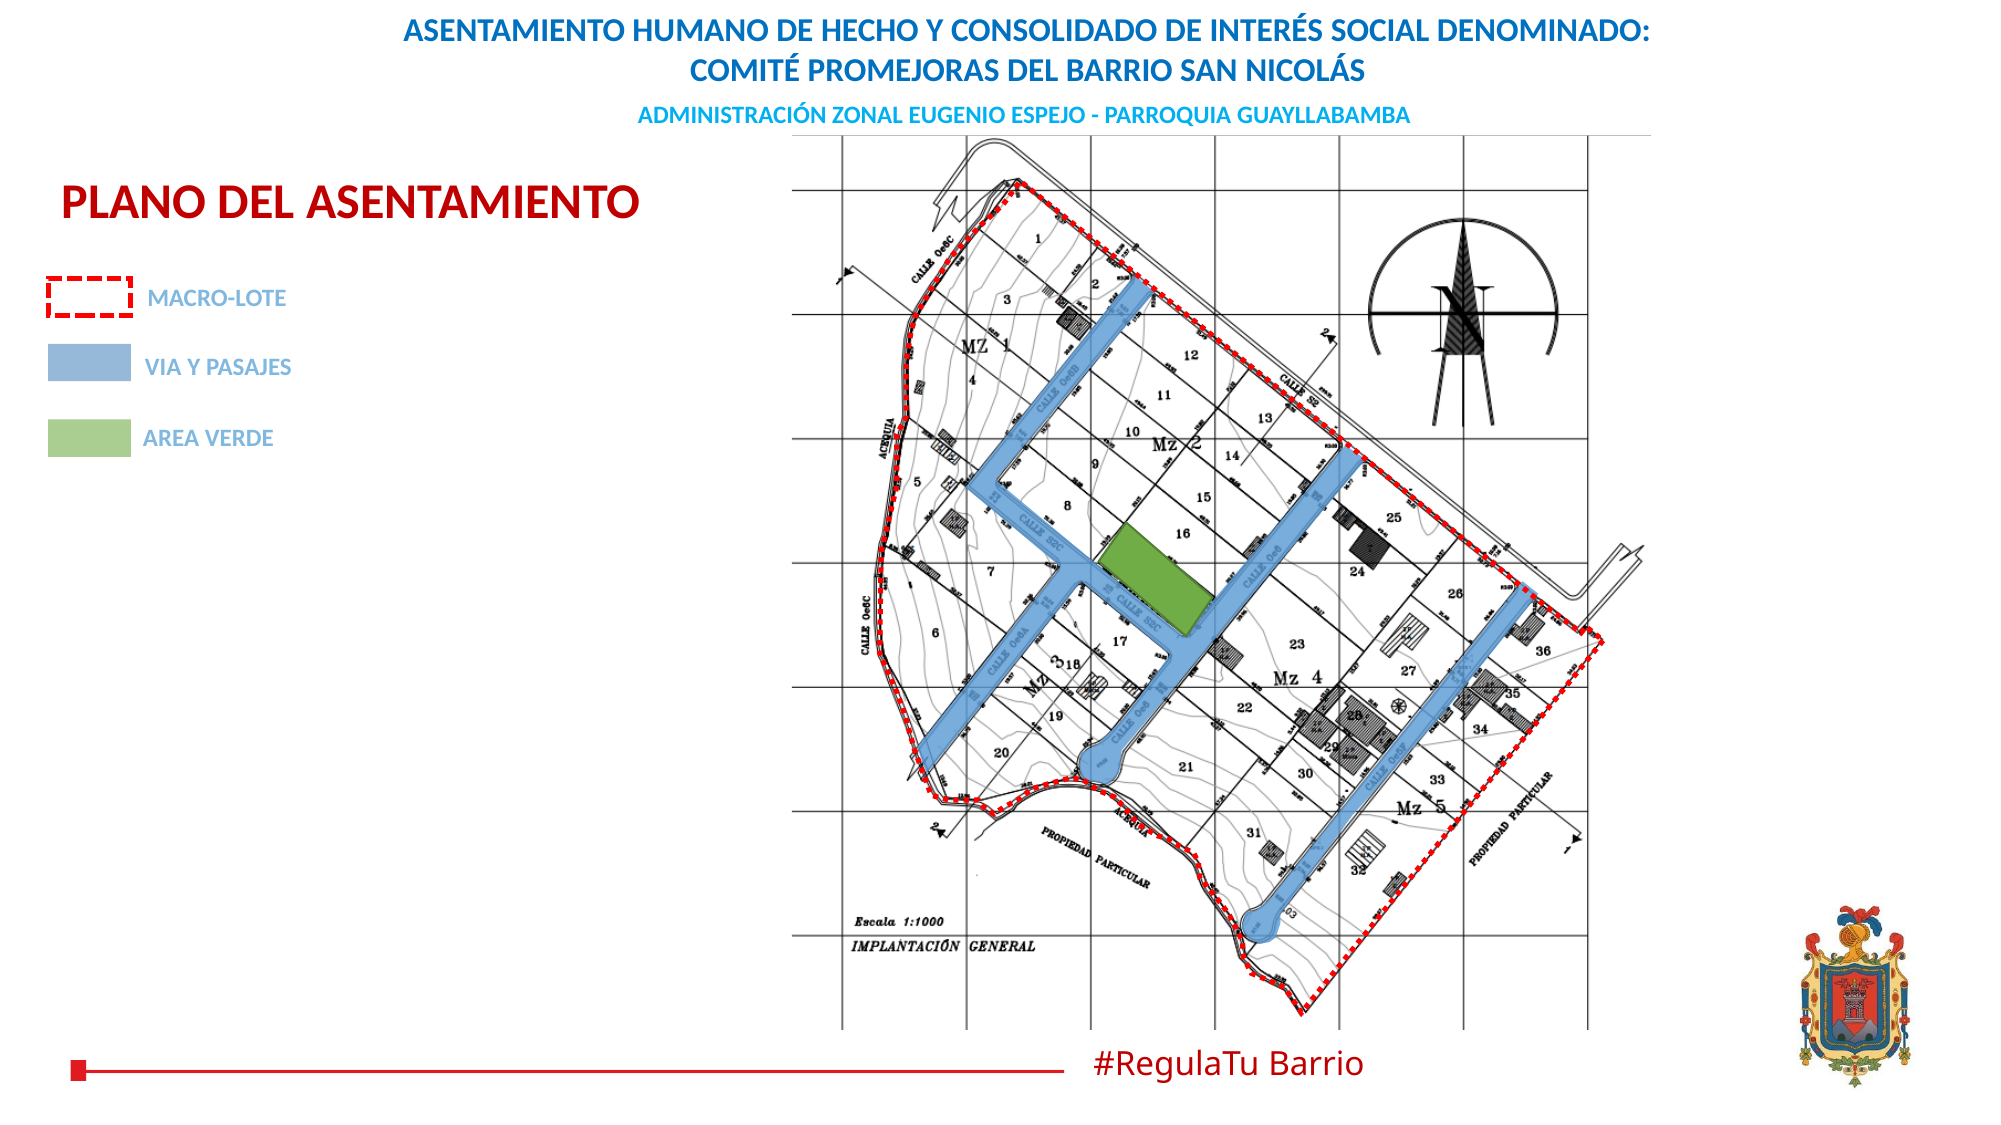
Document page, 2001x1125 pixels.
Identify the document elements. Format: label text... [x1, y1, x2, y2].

text_box VIA Y PASAJES [130, 343, 606, 389]
text_box [47, 277, 132, 317]
text_box [47, 418, 128, 458]
text_box ASENTAMIENTO HUMANO DE HECHO Y CONSOLIDADO DE INTERÉS SOCIAL DENOMINADO: COMITÉ PROMEJORAS DEL BARRIO SAN NICOLÁS [365, 1, 1692, 136]
text_box ADMINISTRACIÓN ZONAL EUGENIO ESPEJO - PARROQUIA GUAYLLABAMBA [543, 90, 1508, 136]
text_box MACRO-LOTE [132, 273, 427, 319]
picture [791, 135, 1652, 1030]
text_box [70, 890, 1980, 1116]
text_box AREA VERDE [128, 414, 604, 459]
text_box [47, 343, 130, 382]
text_box PLANO DEL ASENTAMIENTO [47, 161, 685, 237]
